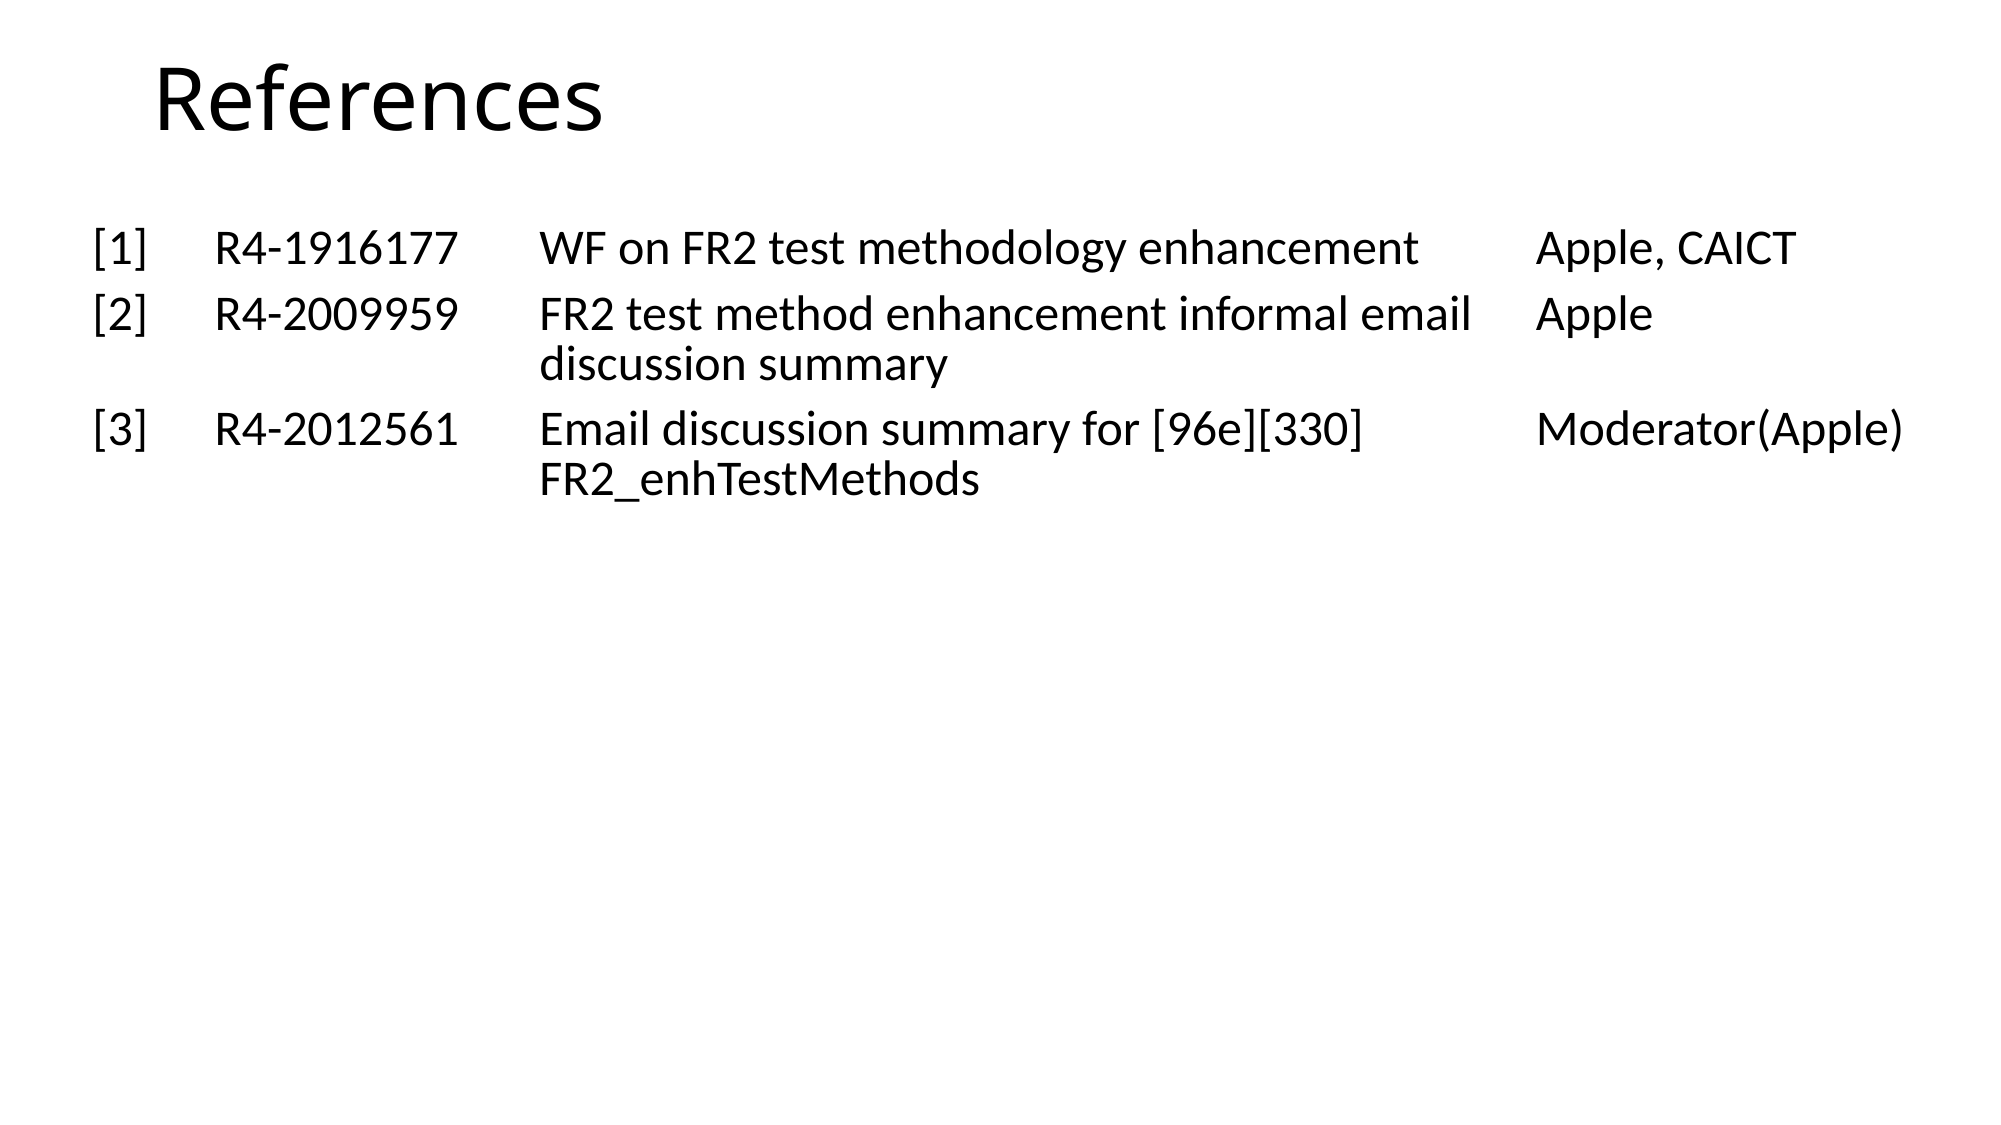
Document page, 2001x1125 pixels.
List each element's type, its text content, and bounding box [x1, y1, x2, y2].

table_cell [3] [77, 400, 200, 515]
table_header Apple, CAICT [1521, 220, 1922, 285]
table_cell Moderator(Apple) [1521, 400, 1922, 515]
table_header WF on FR2 test methodology enhancement [524, 220, 1521, 285]
table_header R4-1916177 [200, 220, 524, 285]
table_cell R4-2009959 [200, 285, 524, 400]
table_cell FR2 test method enhancement informal email discussion summary [524, 285, 1521, 400]
table_cell [2] [77, 285, 200, 400]
table_cell Apple [1521, 285, 1922, 400]
table_cell R4-2012561 [200, 400, 524, 515]
table_header [1] [77, 220, 200, 285]
table_cell Email discussion summary for [96e][330] FR2_enhTestMethods [524, 400, 1521, 515]
text_box References [137, 37, 1863, 160]
